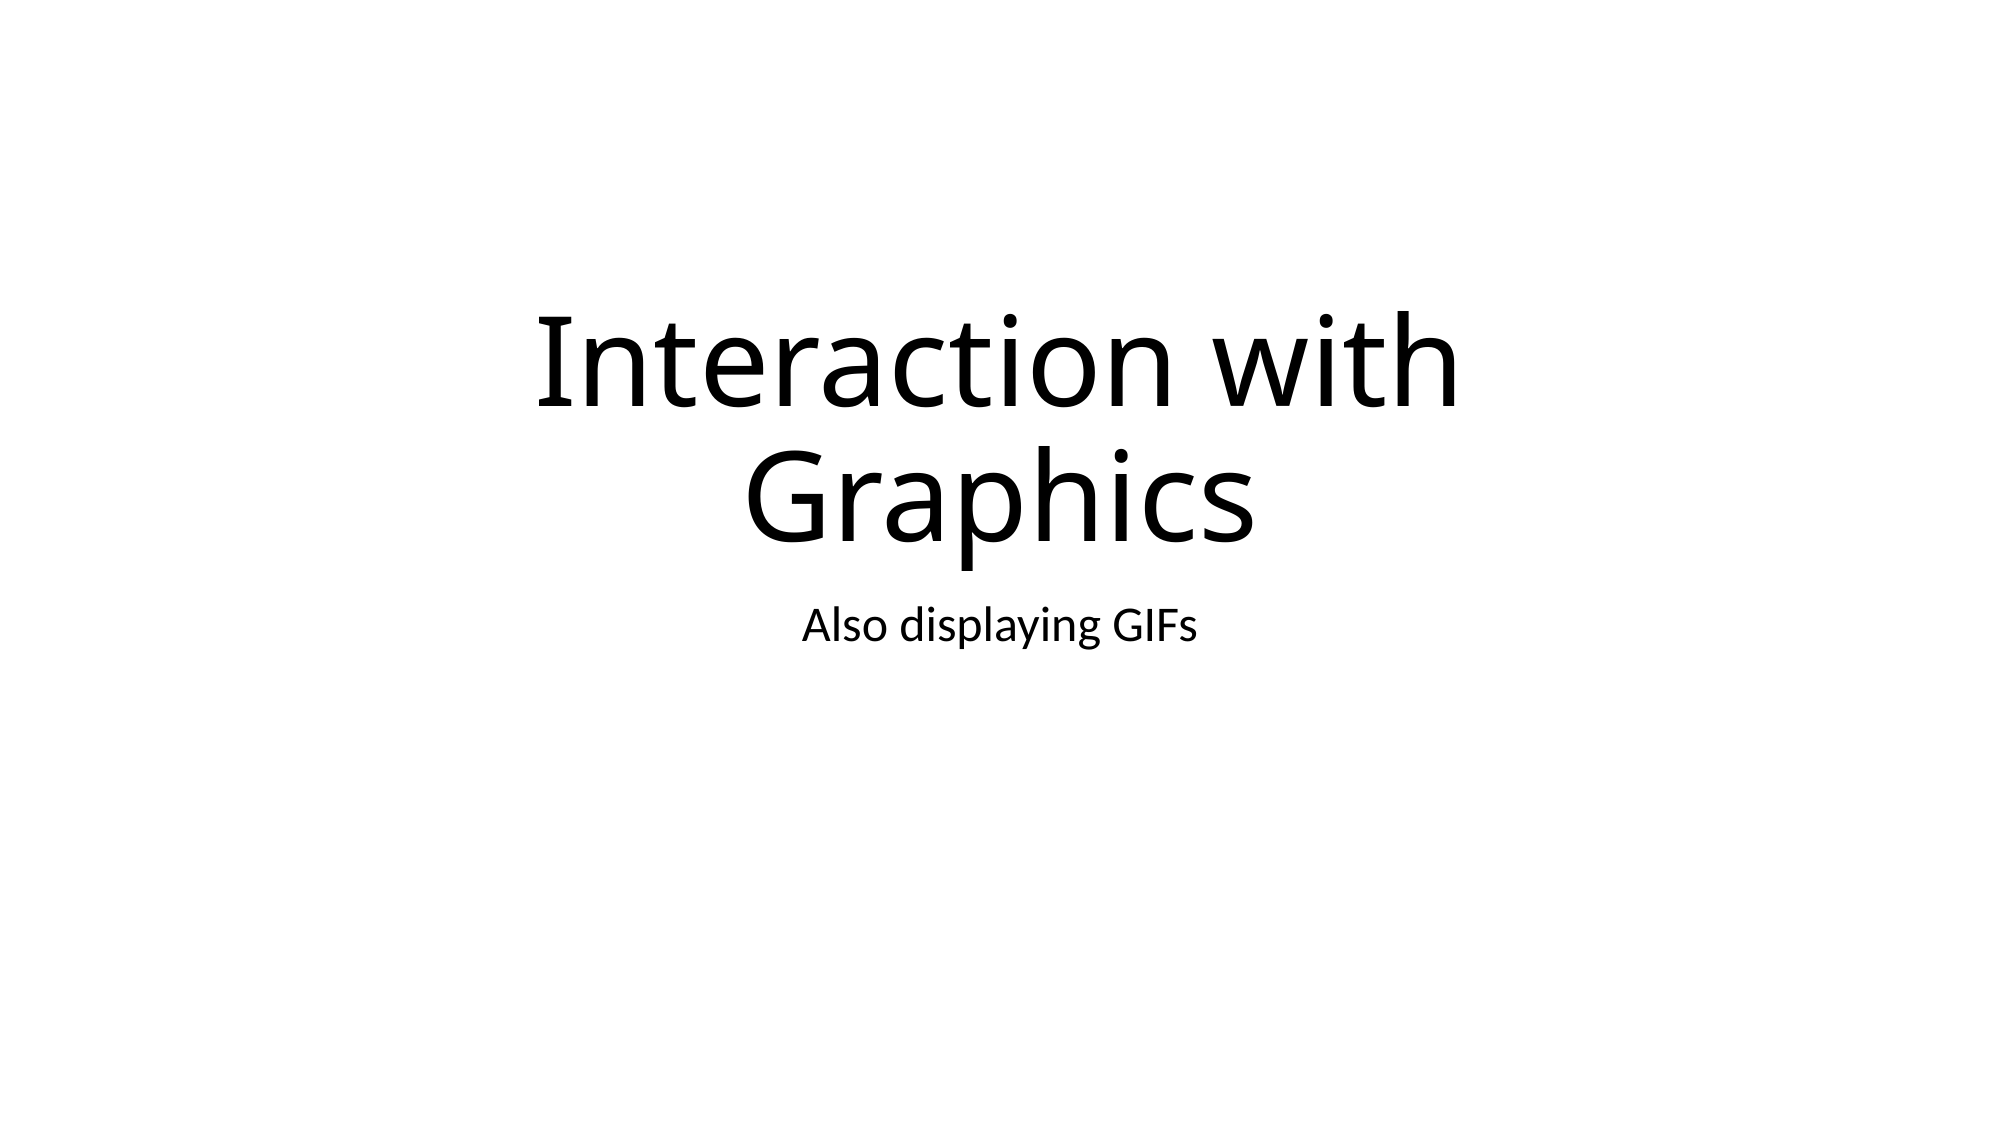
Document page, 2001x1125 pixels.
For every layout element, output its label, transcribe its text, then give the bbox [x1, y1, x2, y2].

subtitle Also displaying GIFs [249, 590, 1750, 863]
title Interaction with Graphics [249, 184, 1750, 576]
